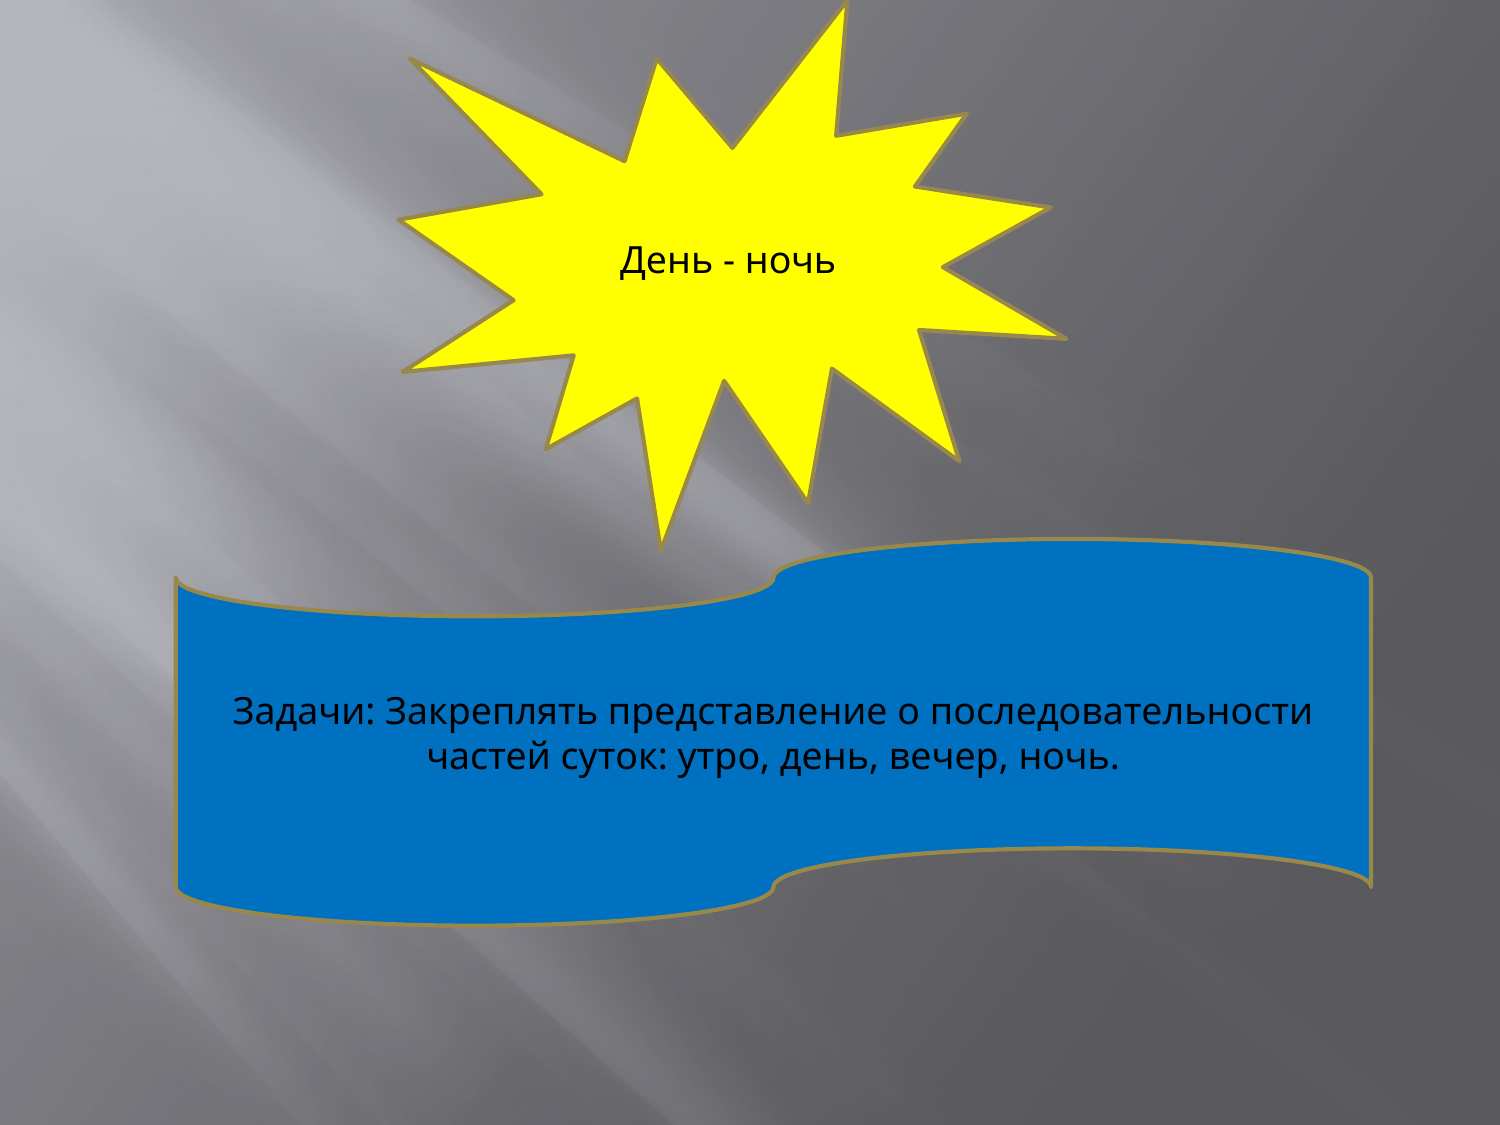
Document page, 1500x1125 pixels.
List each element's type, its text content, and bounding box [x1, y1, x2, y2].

text_box Задачи: Закреплять представление о последовательности частей суток: утро, день, вечер, ночь. [173, 536, 1374, 928]
text_box День - ночь [396, 0, 1069, 553]
